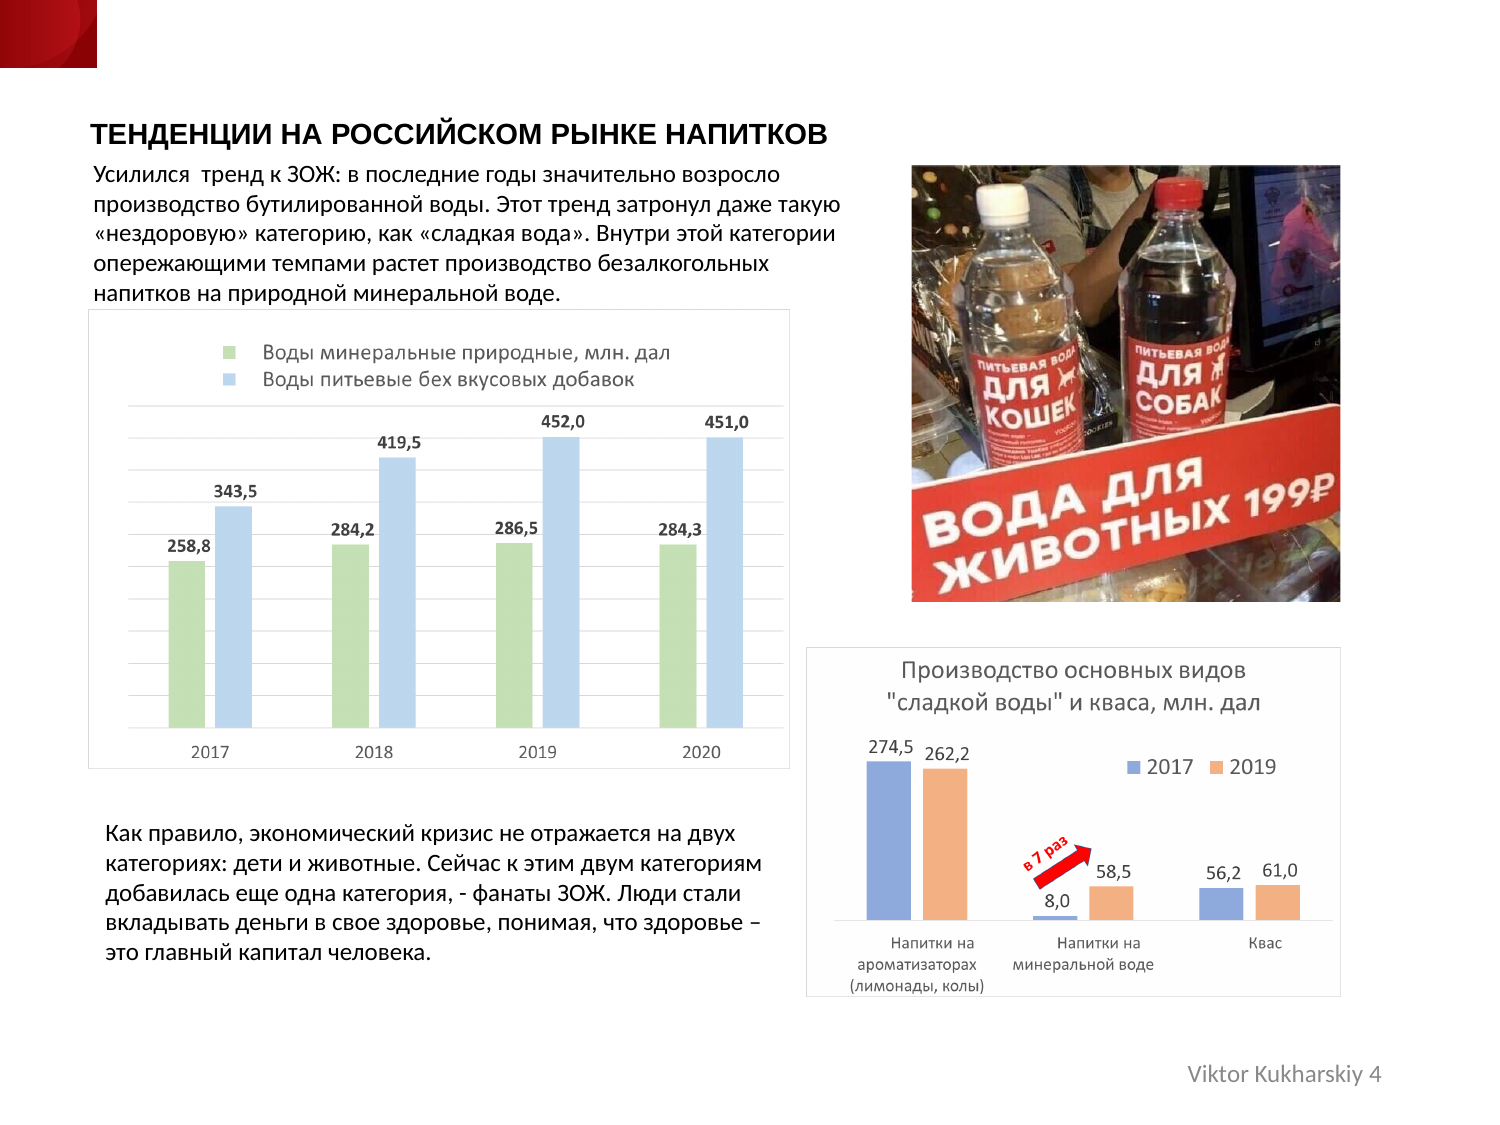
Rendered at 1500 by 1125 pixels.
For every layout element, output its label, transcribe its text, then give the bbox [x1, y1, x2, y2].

slide_number Viktor Kukharskiy 4 [1059, 1042, 1397, 1103]
text_box Усилился тренд к ЗОЖ: в последние годы значительно возросло производство бутилированной воды. Этот тренд затронул даже такую «нездоровую» категорию, как «сладкая вода». Внутри этой категории опережающими темпами растет производство безалкогольных напитков на природной минеральной воде. [3, 149, 879, 315]
picture [0, 0, 97, 68]
picture [87, 309, 790, 769]
picture [806, 647, 1341, 997]
text_box Как правило, экономический кризис не отражается на двух категориях: дети и животные. Сейчас к этим двум категориям добавилась еще одна категория, - фанаты ЗОЖ. Люди стали вкладывать деньги в свое здоровье, понимая, что здоровье – это главный капитал человека. [15, 808, 790, 974]
picture [911, 165, 1341, 602]
title ТЕНДЕНЦИИ НА РОССИЙСКОМ РЫНКЕ НАПИТКОВ [74, 41, 1426, 230]
